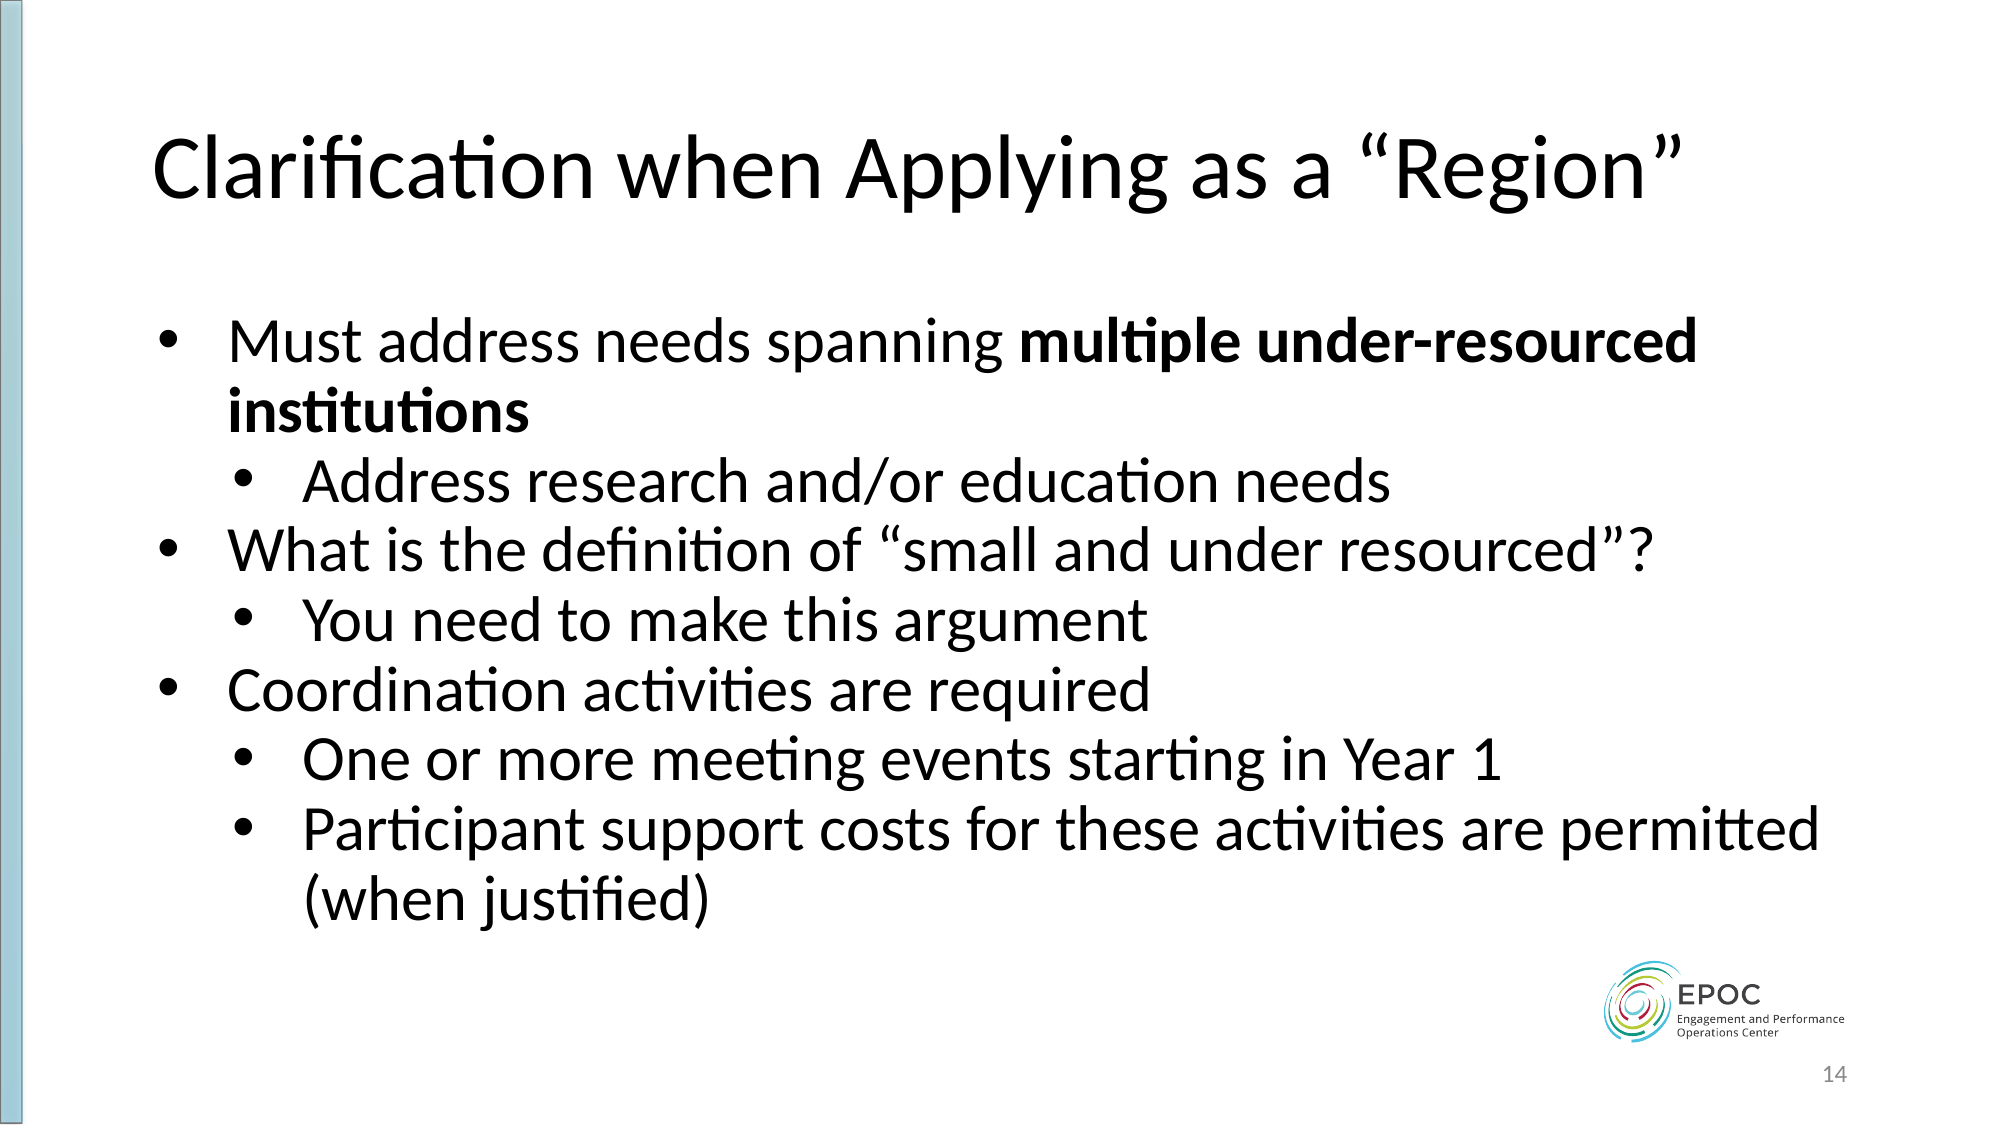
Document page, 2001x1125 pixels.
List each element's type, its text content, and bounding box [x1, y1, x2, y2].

list Must address needs spanning multiple under-resourced institutions Address research and/or education needs What is the definition of “small and under resourced”? You need to make this argument Coordination activities are required One or more meeting events starting in Year 1 Participant support costs for these activities are permitted (when justified) [137, 299, 1863, 956]
title Clarification when Applying as a “Region” [137, 59, 1863, 278]
picture [1586, 956, 1863, 1042]
slide_number 14 [1412, 1042, 1863, 1103]
